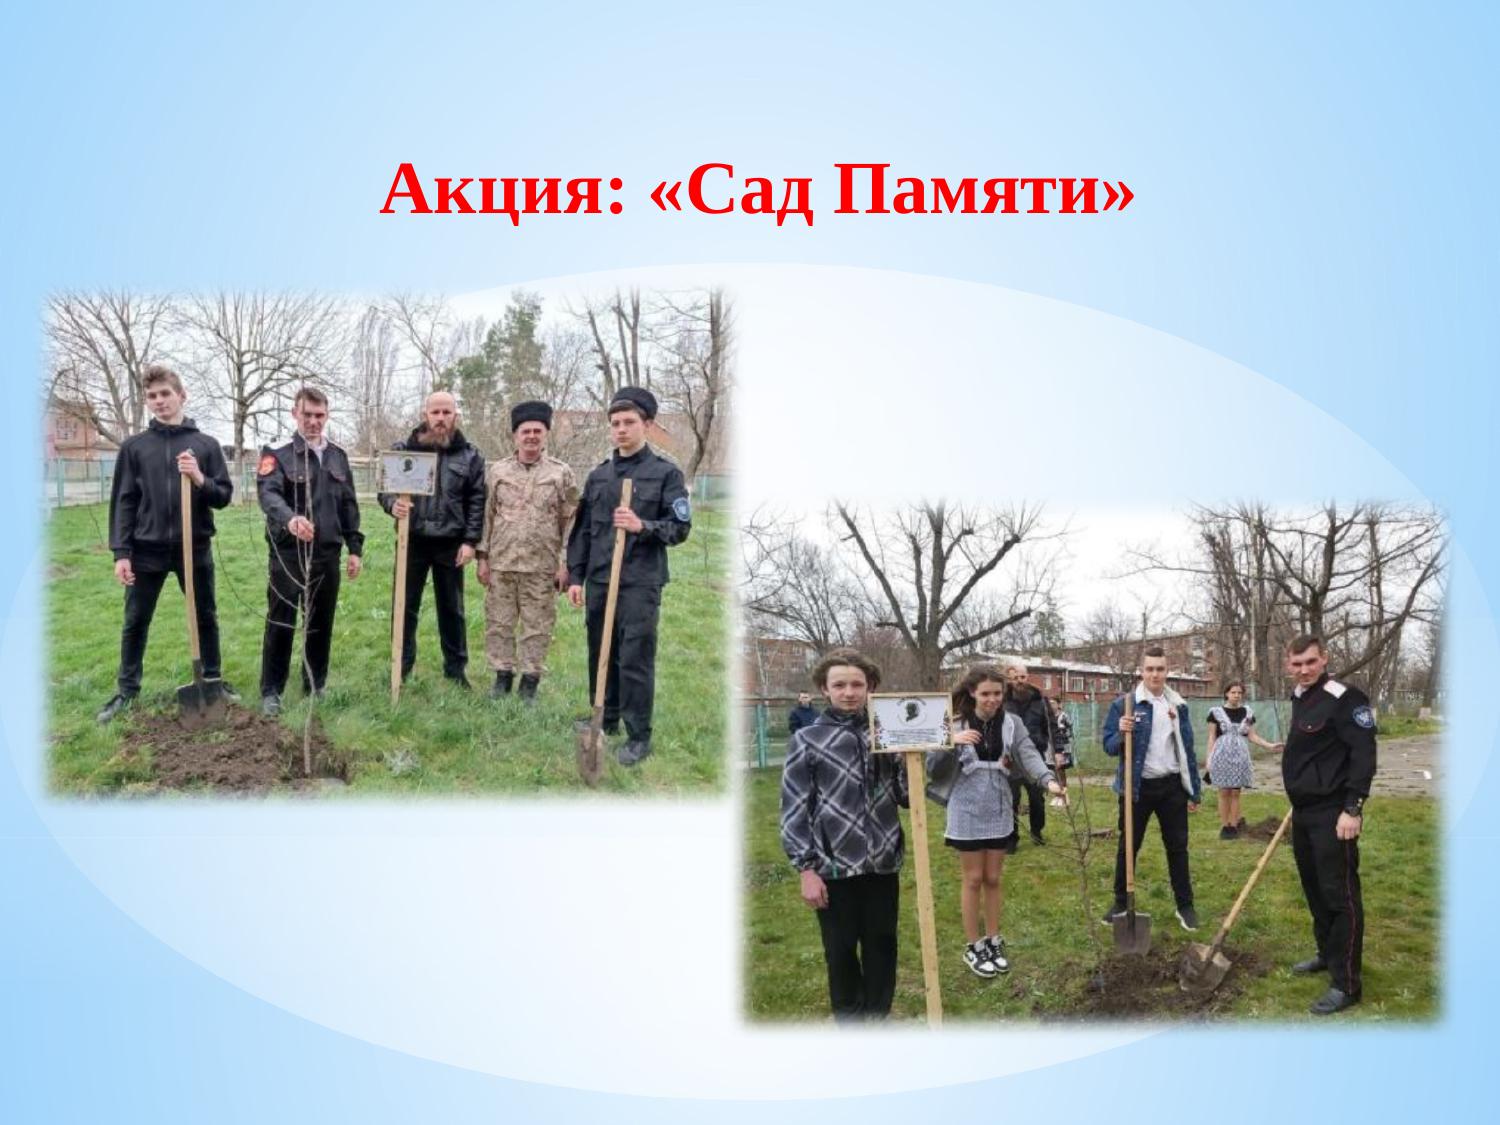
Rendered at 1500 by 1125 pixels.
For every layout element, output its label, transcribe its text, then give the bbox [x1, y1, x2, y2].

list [29, 278, 746, 814]
text_box Акция: «Сад Памяти» [364, 131, 1154, 237]
picture [726, 491, 1458, 1041]
